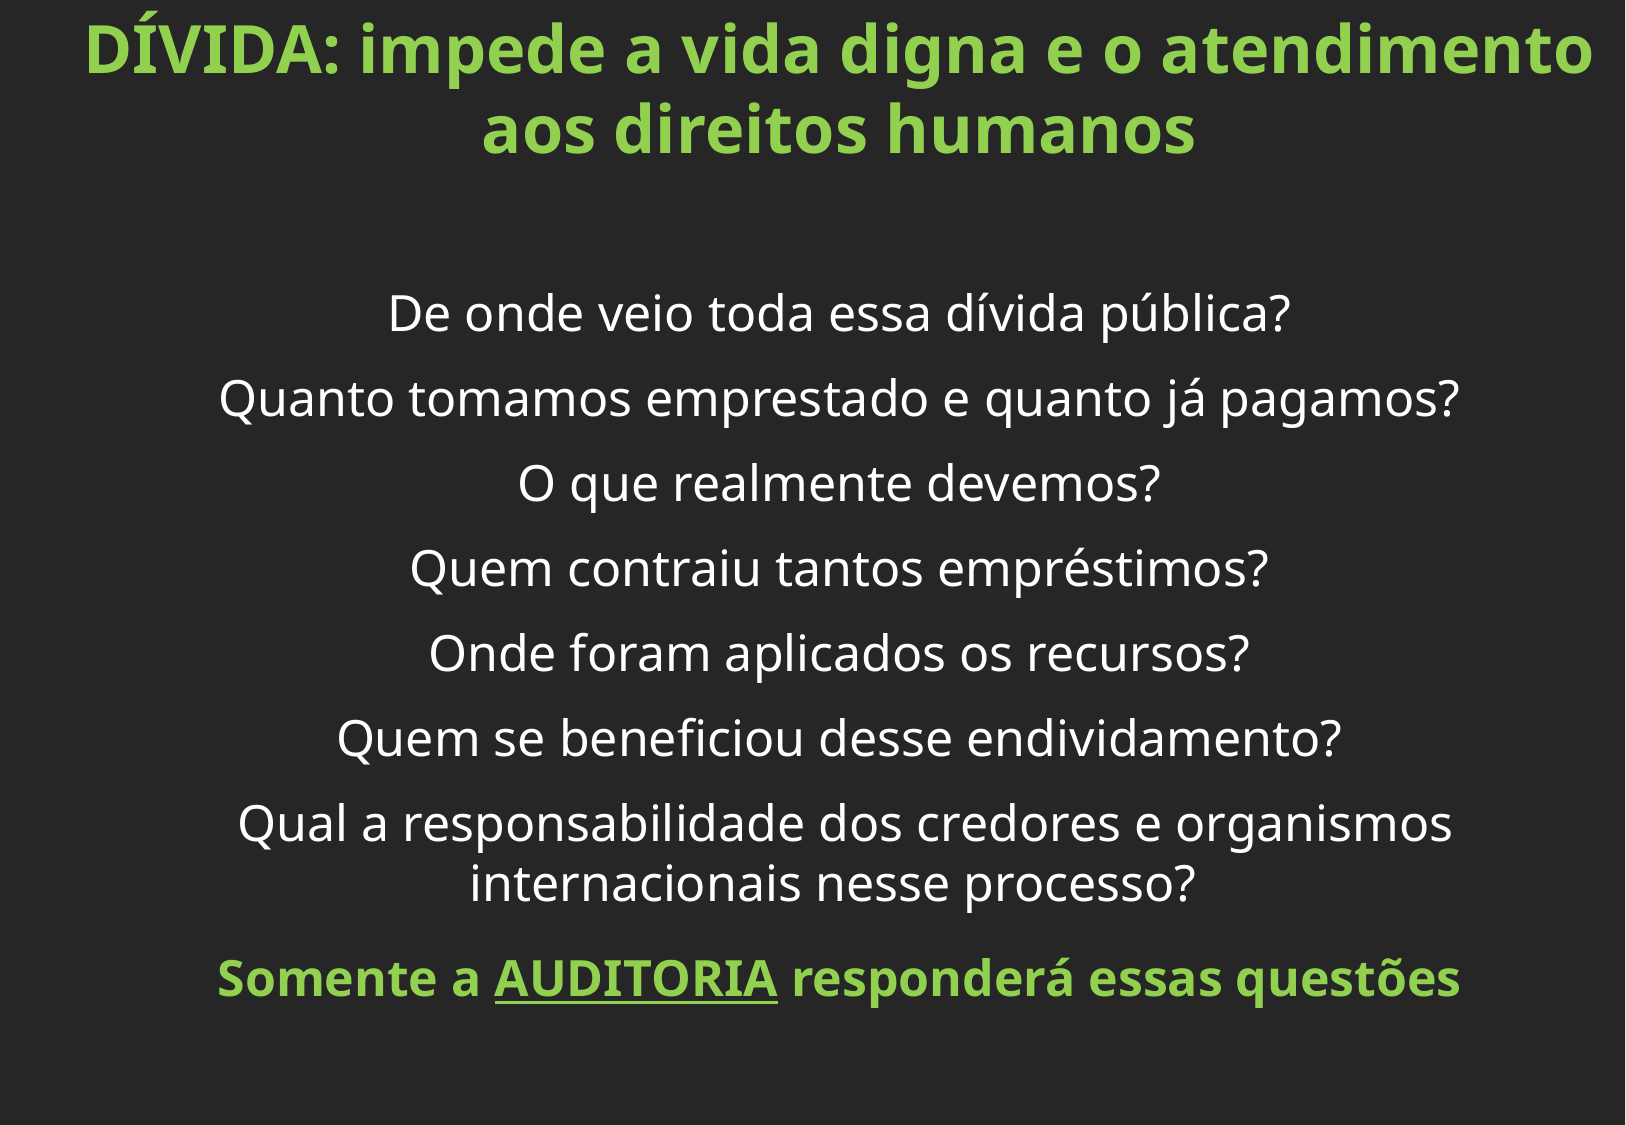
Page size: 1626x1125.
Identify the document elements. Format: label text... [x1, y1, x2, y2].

text_box DÍVIDA: impede a vida digna e o atendimento aos direitos humanos [54, 0, 1625, 175]
text_box De onde veio toda essa dívida pública? Quanto tomamos emprestado e quanto já pagamos? O que realmente devemos? Quem contraiu tantos empréstimos? Onde foram aplicados os recursos? Quem se beneficiou desse endividamento? Qual a responsabilidade dos credores e organismos internacionais nesse processo? Somente a AUDITORIA responderá essas questões [54, 274, 1625, 1015]
